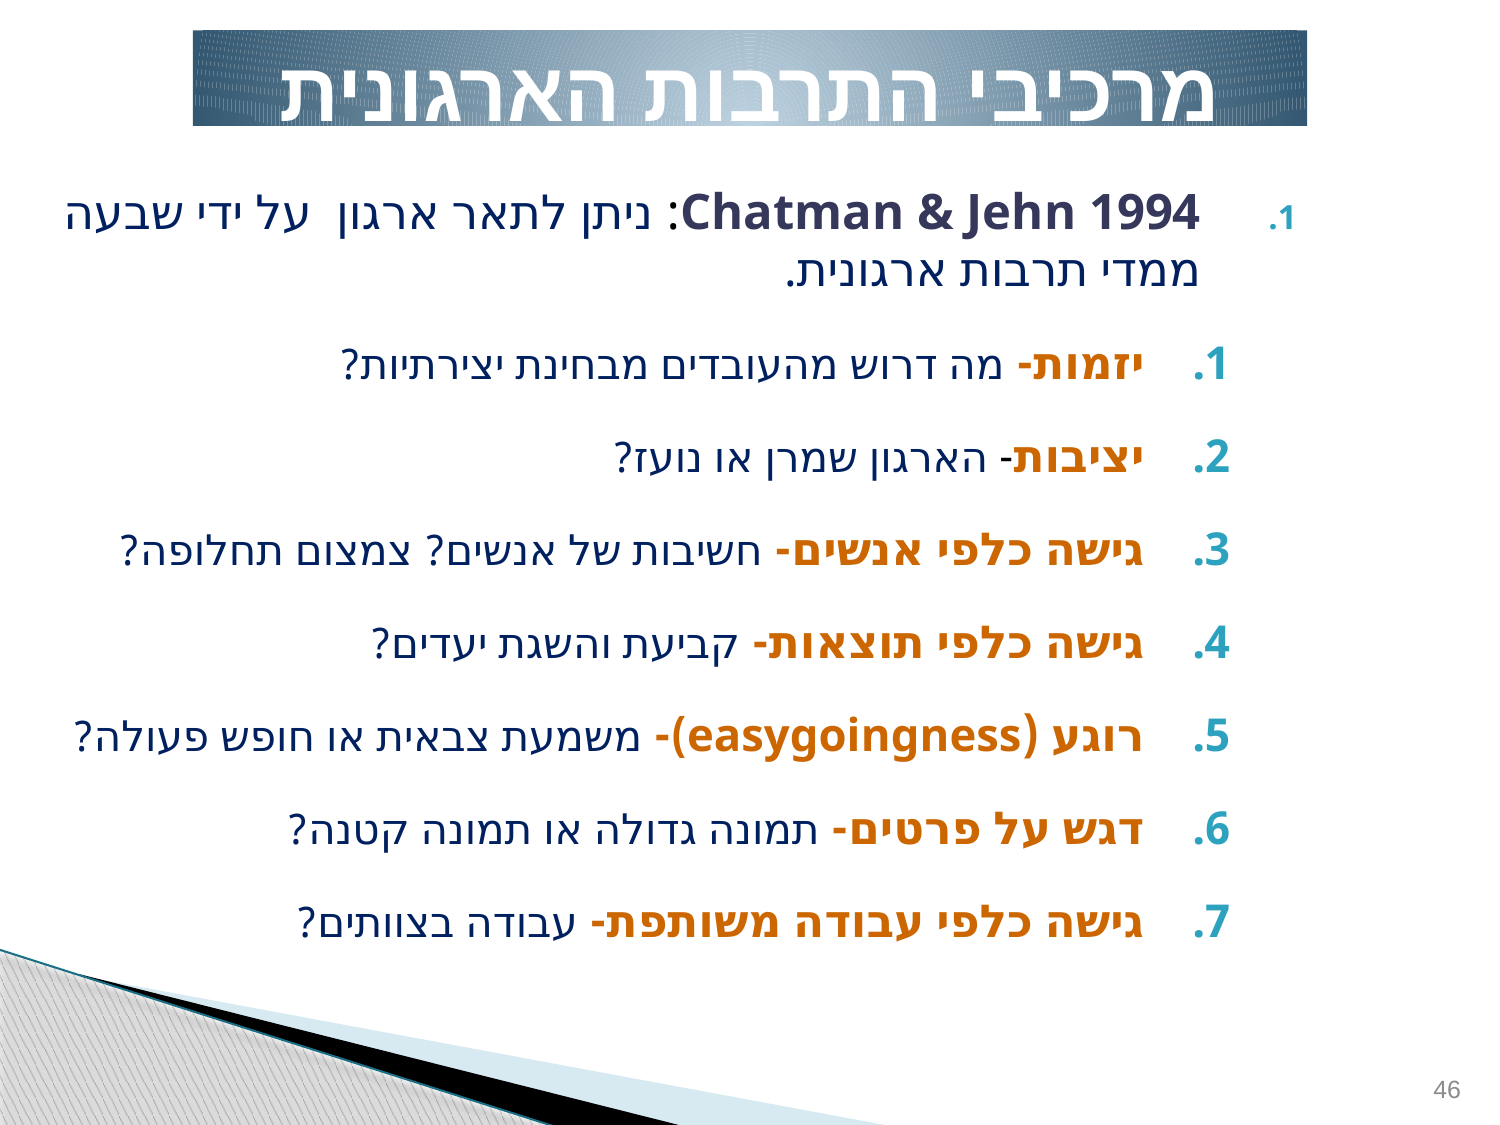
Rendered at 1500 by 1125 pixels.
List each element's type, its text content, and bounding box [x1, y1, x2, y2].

slide_number 46 [1418, 1051, 1479, 1112]
list Chatman & Jehn 1994: ניתן לתאר ארגון על ידי שבעה ממדי תרבות ארגונית. יזמות- מה דרוש מהעובדים מבחינת יצירתיות? יציבות- הארגון שמרן או נועז? גישה כלפי אנשים- חשיבות של אנשים? צמצום תחלופה? גישה כלפי תוצאות- קביעת והשגת יעדים? רוגע (easygoingness)- משמעת צבאית או חופש פעולה? דגש על פרטים- תמונה גדולה או תמונה קטנה? גישה כלפי עבודה משותפת- עבודה בצוותים? [41, 172, 1308, 1071]
text_box מרכיבי התרבות הארגונית [192, 30, 1308, 126]
